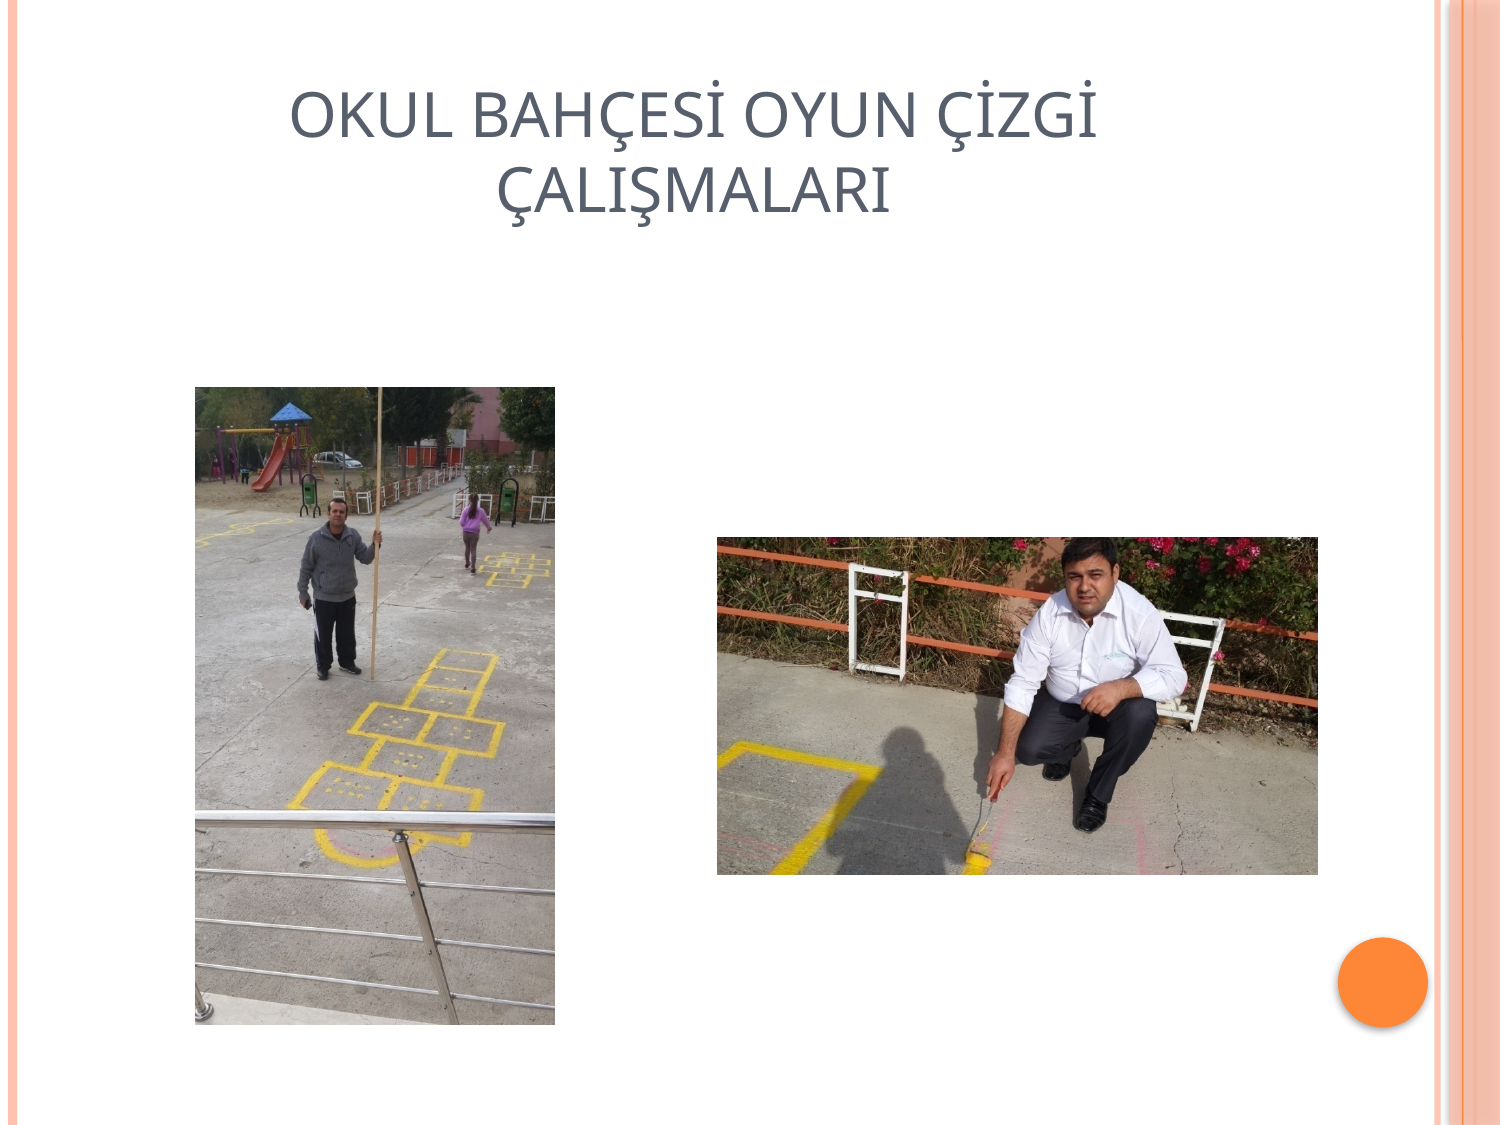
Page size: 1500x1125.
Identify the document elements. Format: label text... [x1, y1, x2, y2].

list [716, 536, 1318, 876]
title OKUL BAHÇESİ OYUN ÇİZGİ ÇALIŞMALARI [75, 44, 1313, 233]
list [195, 386, 555, 1026]
